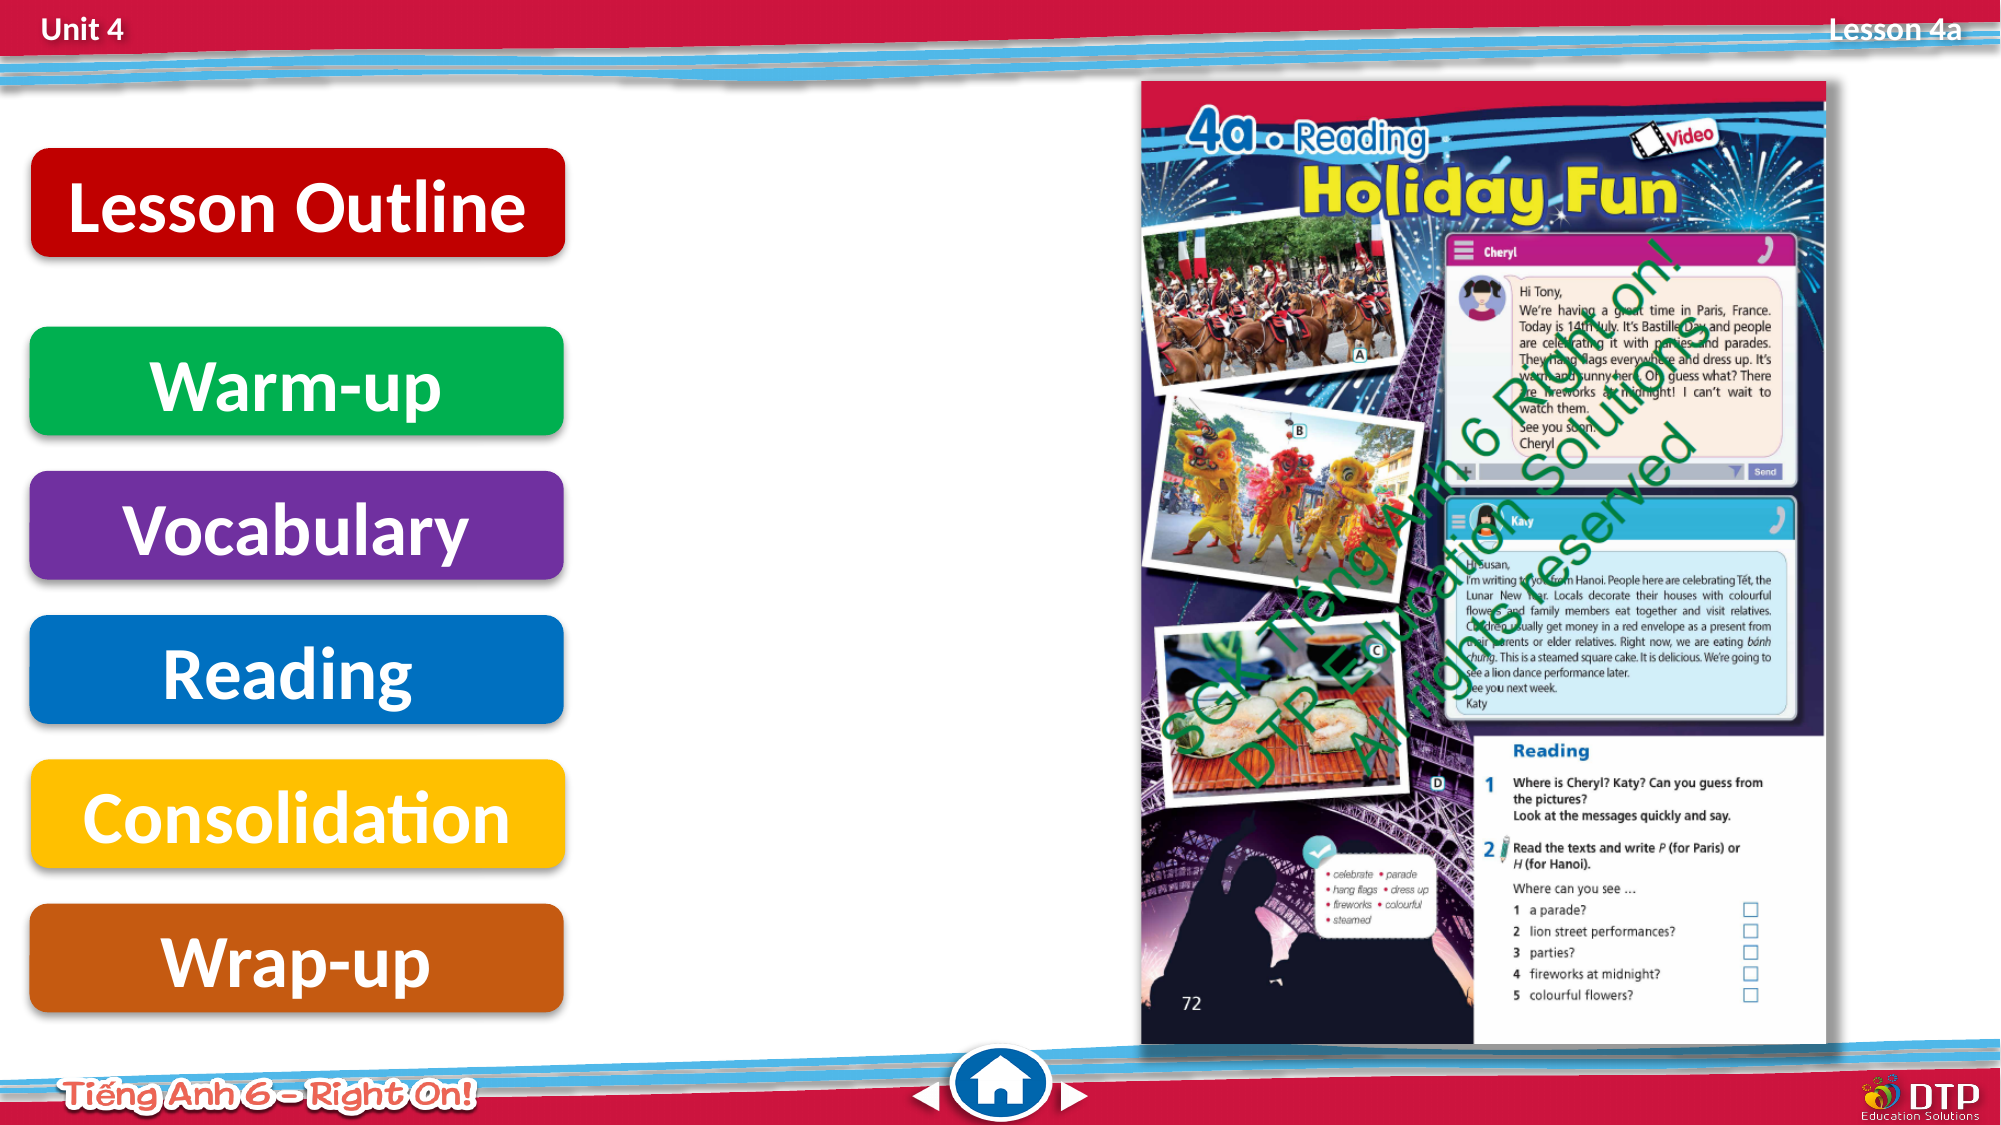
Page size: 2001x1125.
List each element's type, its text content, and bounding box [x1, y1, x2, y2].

picture [0, 0, 2000, 1125]
text_box Wrap-up [28, 902, 565, 1014]
text_box Lesson Outline [29, 147, 567, 258]
text_box Reading [28, 614, 565, 725]
text_box Consolidation [29, 758, 567, 870]
text_box Vocabulary [28, 469, 565, 581]
text_box Warm-up [28, 325, 565, 437]
